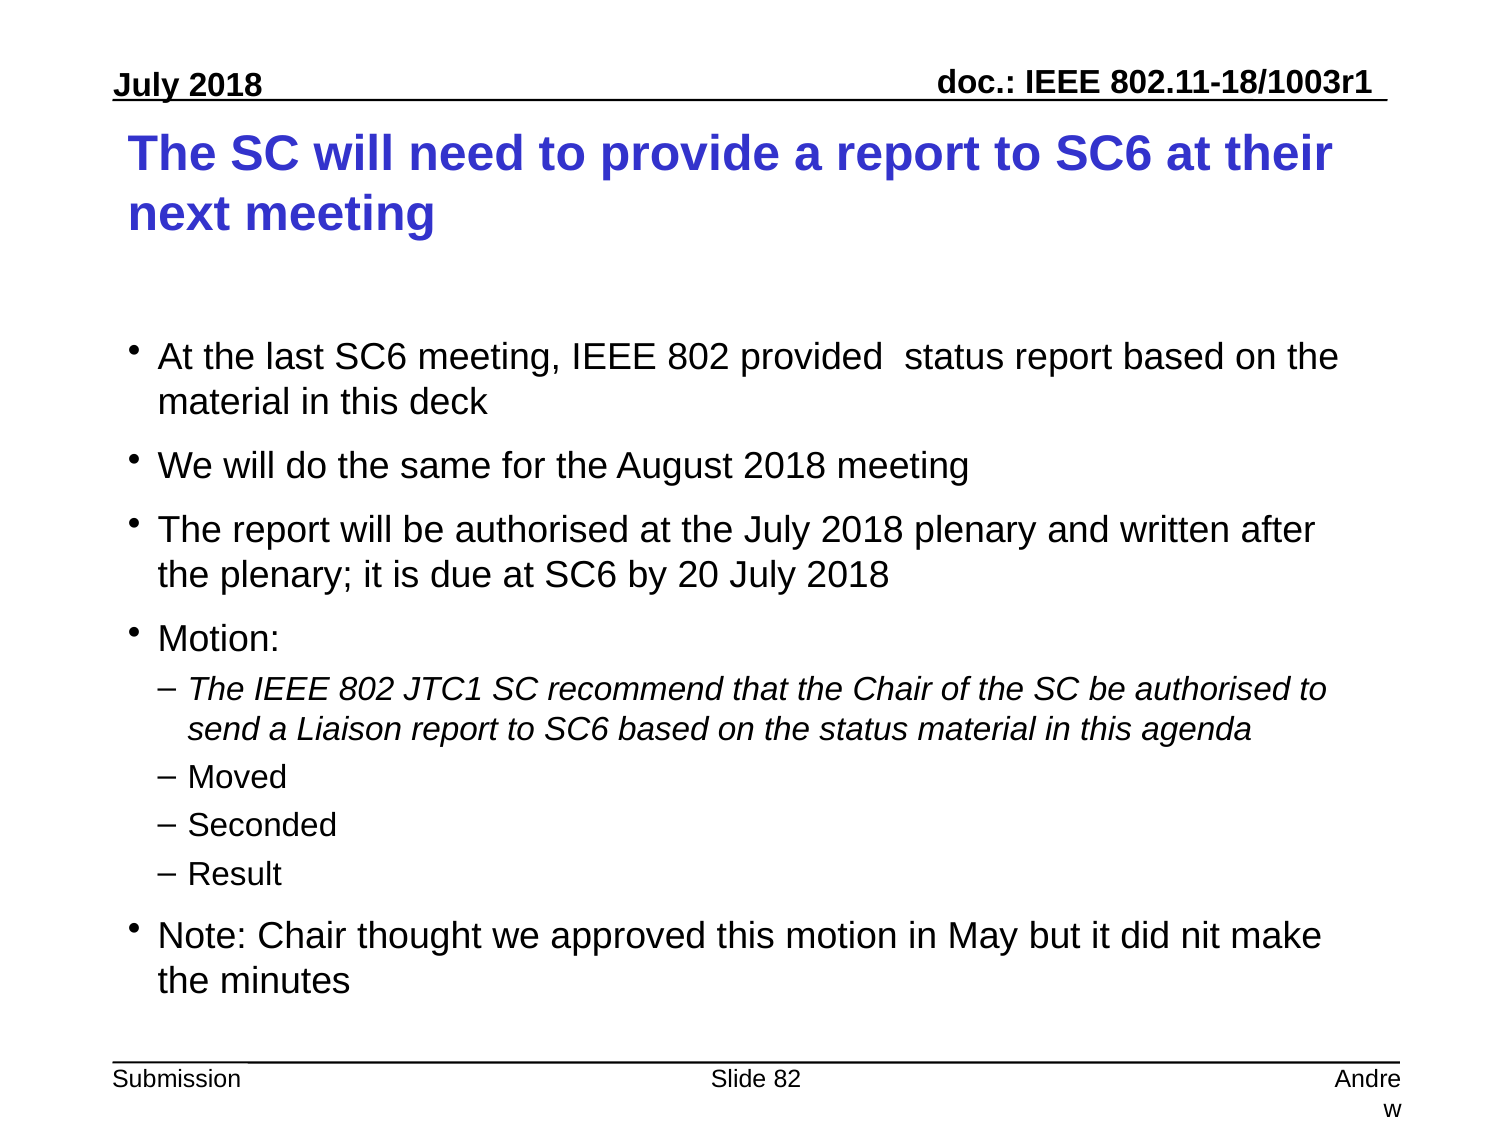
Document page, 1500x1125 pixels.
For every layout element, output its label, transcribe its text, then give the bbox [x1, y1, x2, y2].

footer Andrew Myles, Cisco [1320, 1061, 1402, 1093]
list At the last SC6 meeting, IEEE 802 provided status report based on the material in this deck We will do the same for the August 2018 meeting The report will be authorised at the July 2018 plenary and written after the plenary; it is due at SC6 by 20 July 2018 Motion: The IEEE 802 JTC1 SC recommend that the Chair of the SC be authorised to send a Liaison report to SC6 based on the status material in this agenda Moved Seconded Result Note: Chair thought we approved this motion in May but it did nit make the minutes [112, 324, 1388, 1000]
slide_number Slide 82 [709, 1061, 803, 1093]
title The SC will need to provide a report to SC6 at their next meeting [112, 112, 1388, 288]
